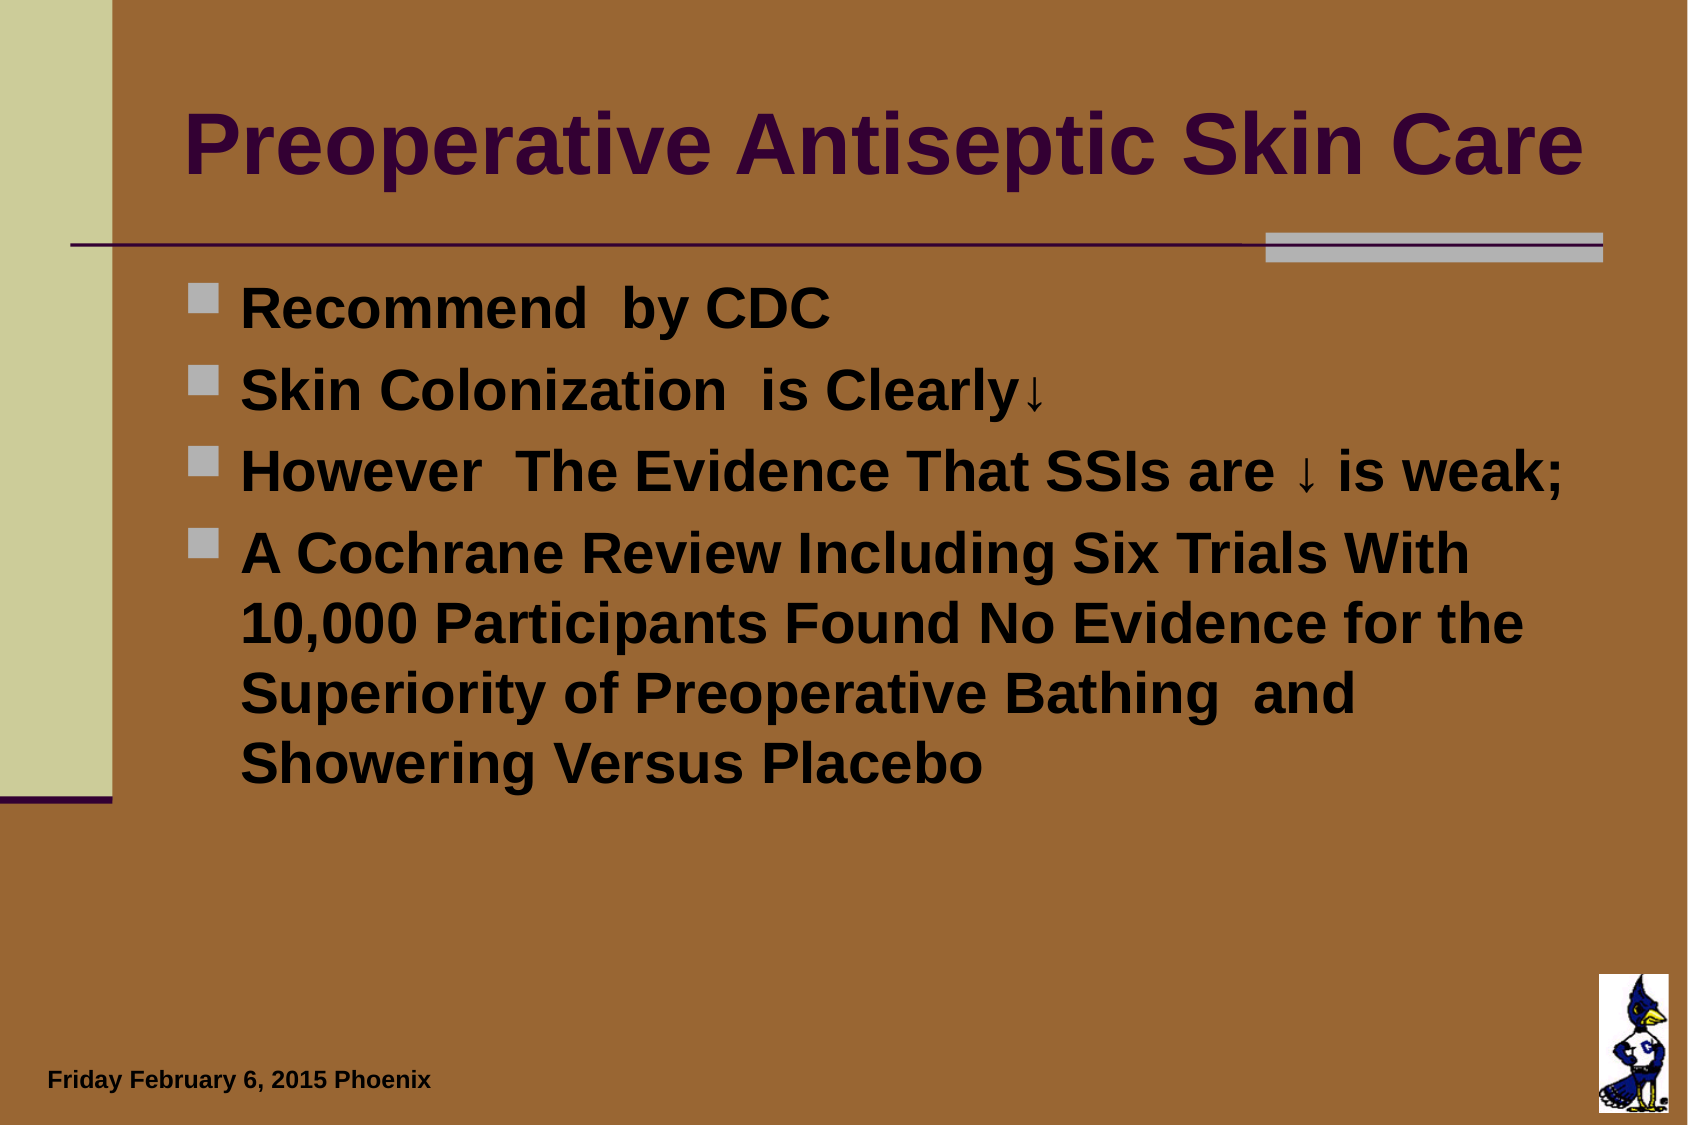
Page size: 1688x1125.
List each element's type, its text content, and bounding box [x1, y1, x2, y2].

list Recommend by CDC Skin Colonization is Clearly↓ However The Evidence That SSIs are ↓ is weak; A Cochrane Review Including Six Trials With 10,000 Participants Found No Evidence for the Superiority of Preoperative Bathing and Showering Versus Placebo [168, 262, 1604, 1006]
picture [1599, 974, 1669, 1113]
title Preoperative Antiseptic Skin Care [168, 45, 1604, 234]
